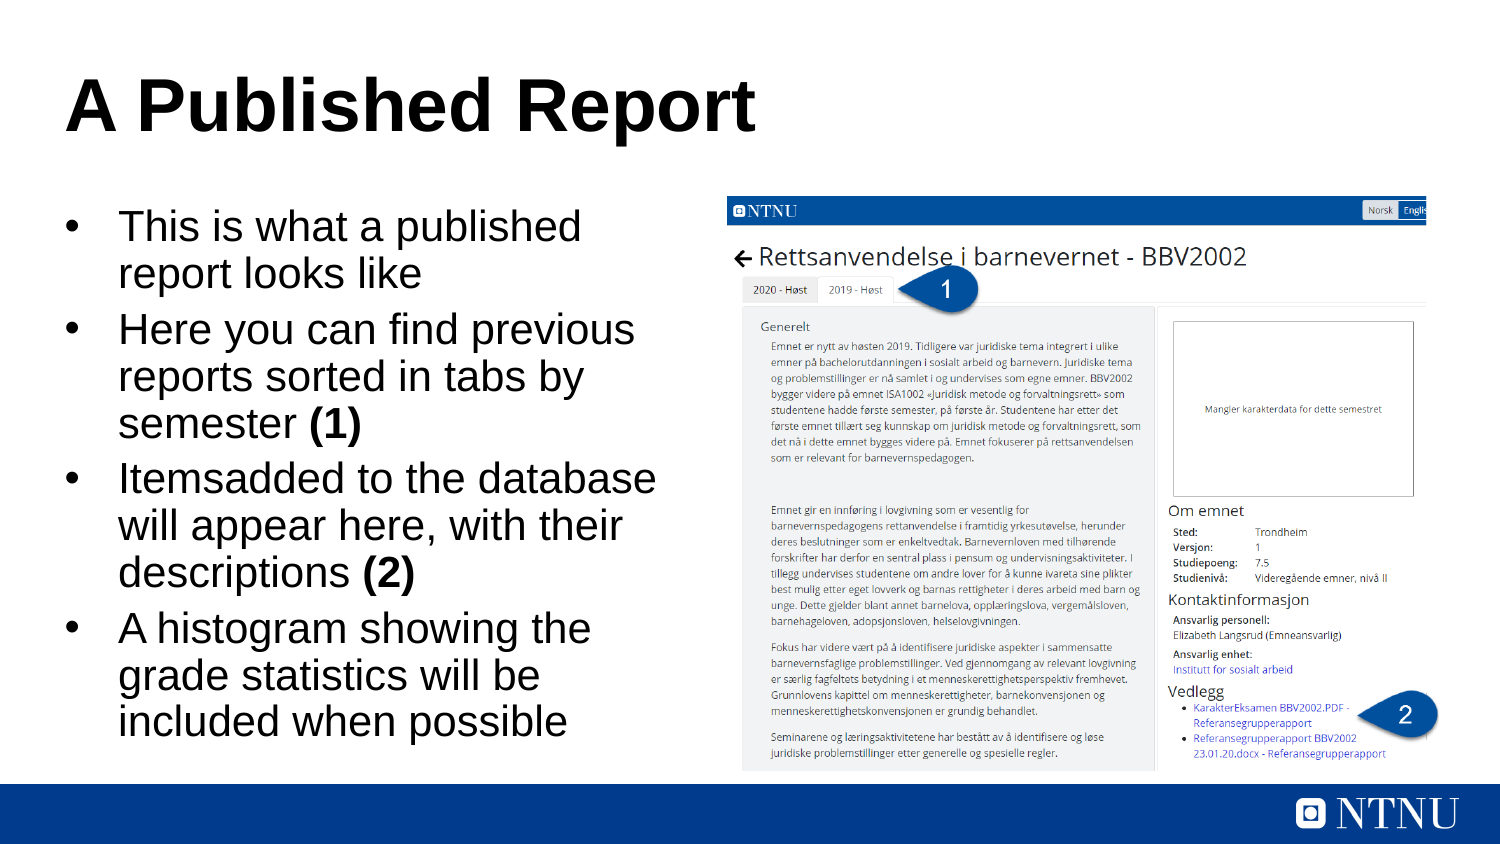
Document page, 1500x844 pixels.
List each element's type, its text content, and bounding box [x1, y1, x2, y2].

picture [0, 784, 1500, 844]
title A Published Report [49, 49, 1453, 155]
picture [727, 196, 1439, 771]
list This is what a published report looks like Here you can find previous reports sorted in tabs by semester (1) Itemsadded to the database will appear here, with their descriptions (2) A histogram showing the grade statistics will be included when possible [49, 196, 713, 754]
